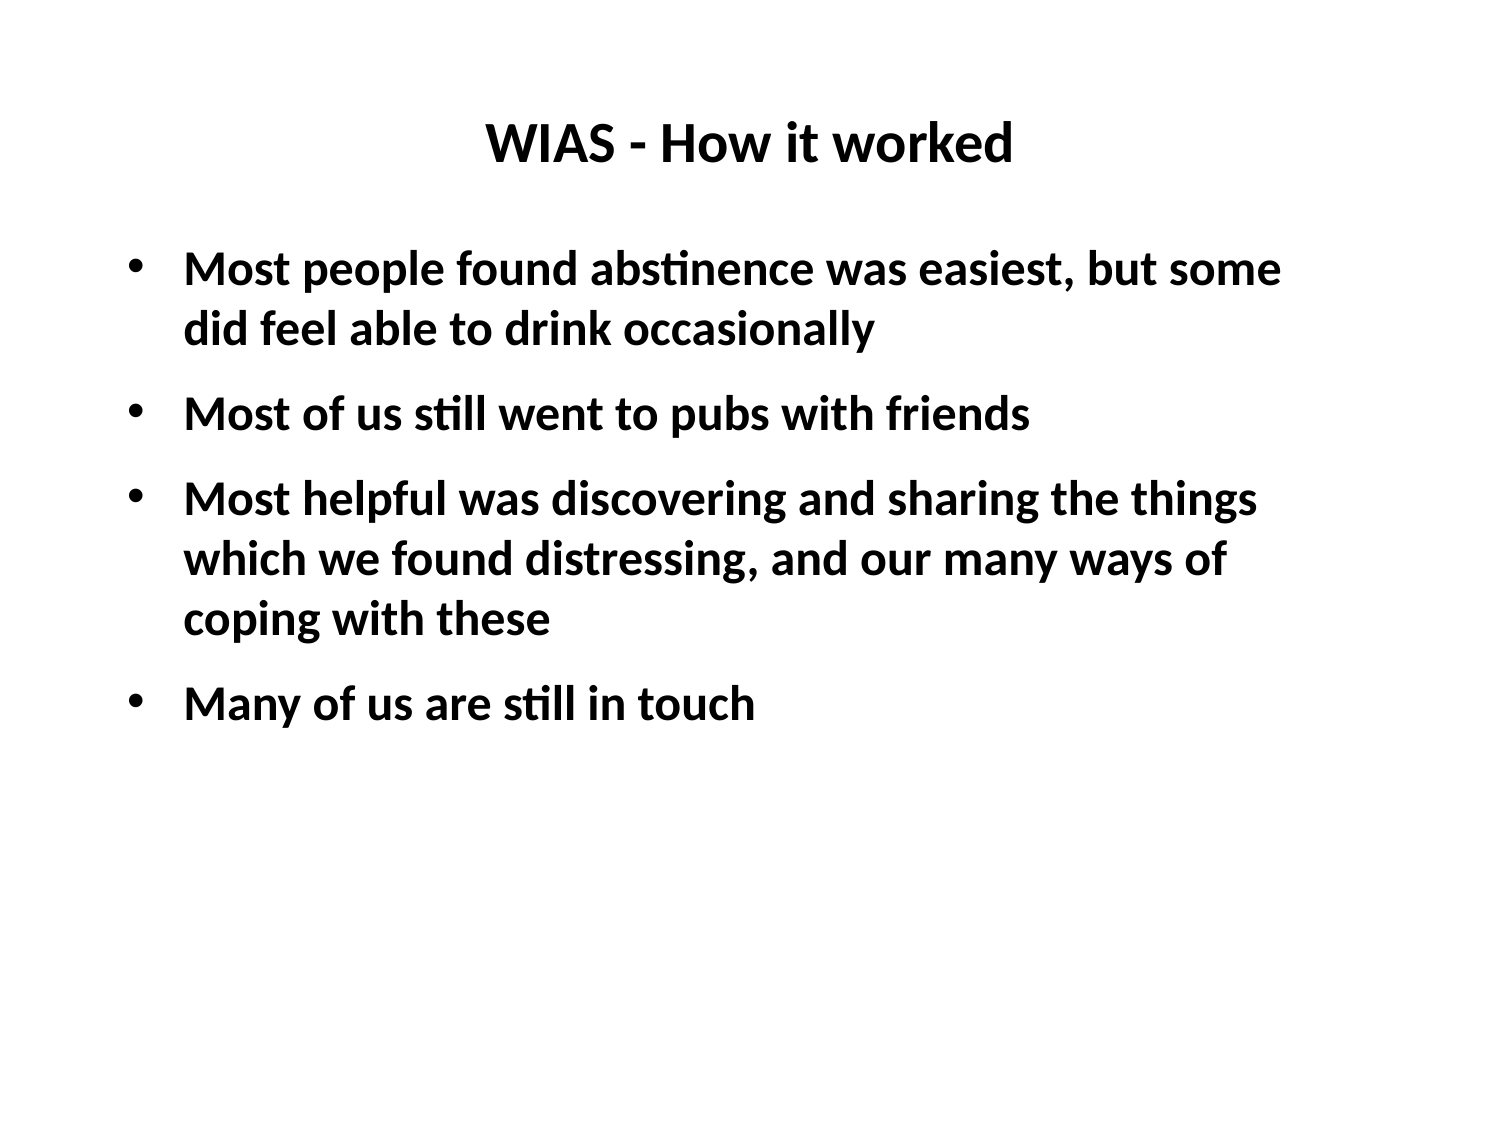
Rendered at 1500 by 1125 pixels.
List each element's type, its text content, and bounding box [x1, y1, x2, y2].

title WIAS - How it worked [75, 45, 1425, 233]
list Most people found abstinence was easiest, but some did feel able to drink occasionally Most of us still went to pubs with friends Most helpful was discovering and sharing the things which we found distressing, and our many ways of coping with these Many of us are still in touch [112, 227, 1355, 971]
